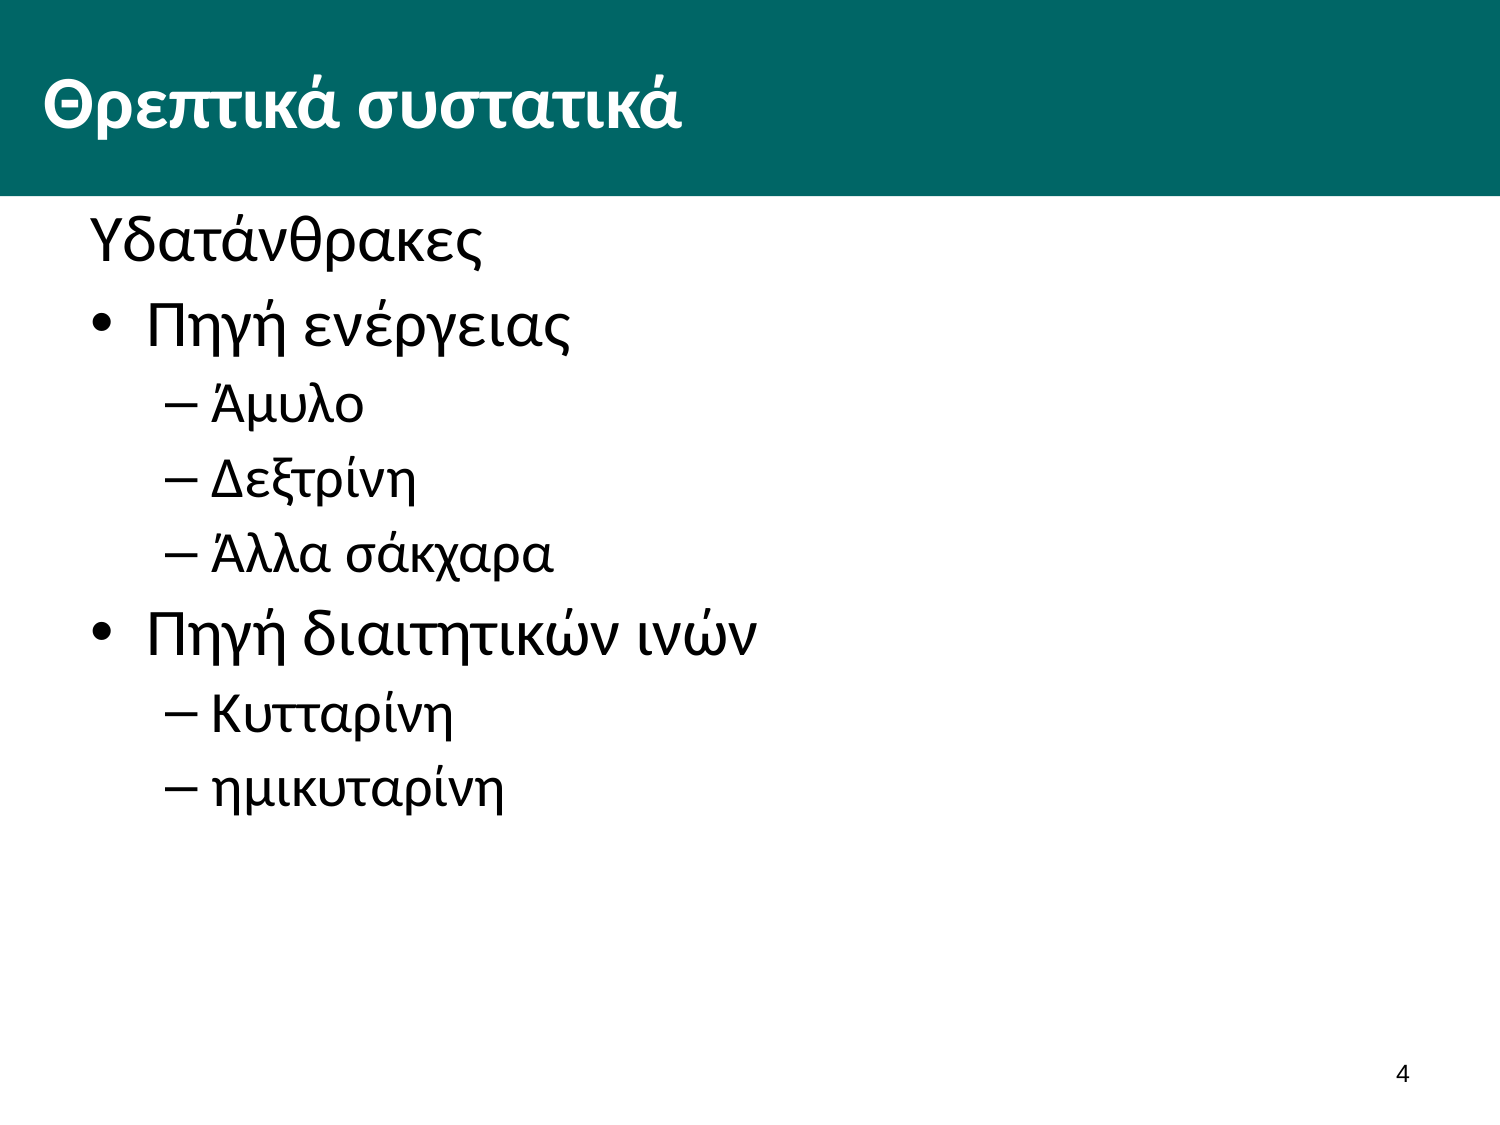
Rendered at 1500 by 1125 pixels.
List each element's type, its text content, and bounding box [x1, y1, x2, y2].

slide_number 3 [1074, 1042, 1425, 1103]
title Θρεπτικά συστατικά [0, 0, 1500, 197]
list Υδατάνθρακες Πηγή ενέργειας Άμυλο Δεξτρίνη Άλλα σάκχαρα Πηγή διαιτητικών ινών Κυτταρίνη ημικυταρίνη [75, 196, 1425, 1024]
